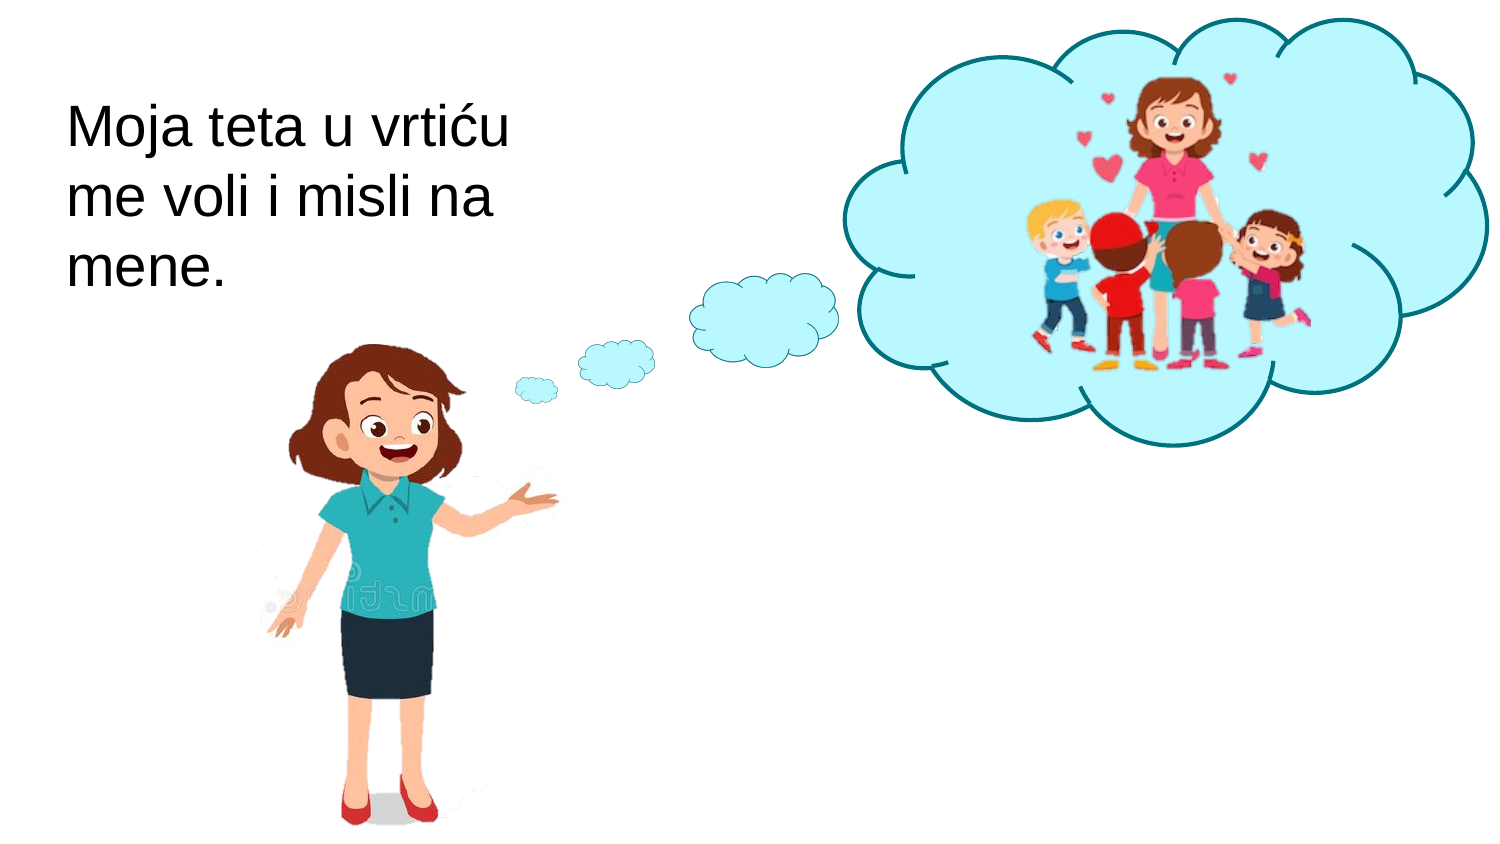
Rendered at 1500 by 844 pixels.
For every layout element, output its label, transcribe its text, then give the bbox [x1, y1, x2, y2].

picture [260, 338, 655, 840]
text_box [1056, 19, 1488, 393]
text_box [844, 57, 1263, 446]
picture [1014, 66, 1325, 389]
title Moja teta u vrtiću me voli i misli na mene. [51, 72, 565, 167]
picture [689, 273, 839, 368]
